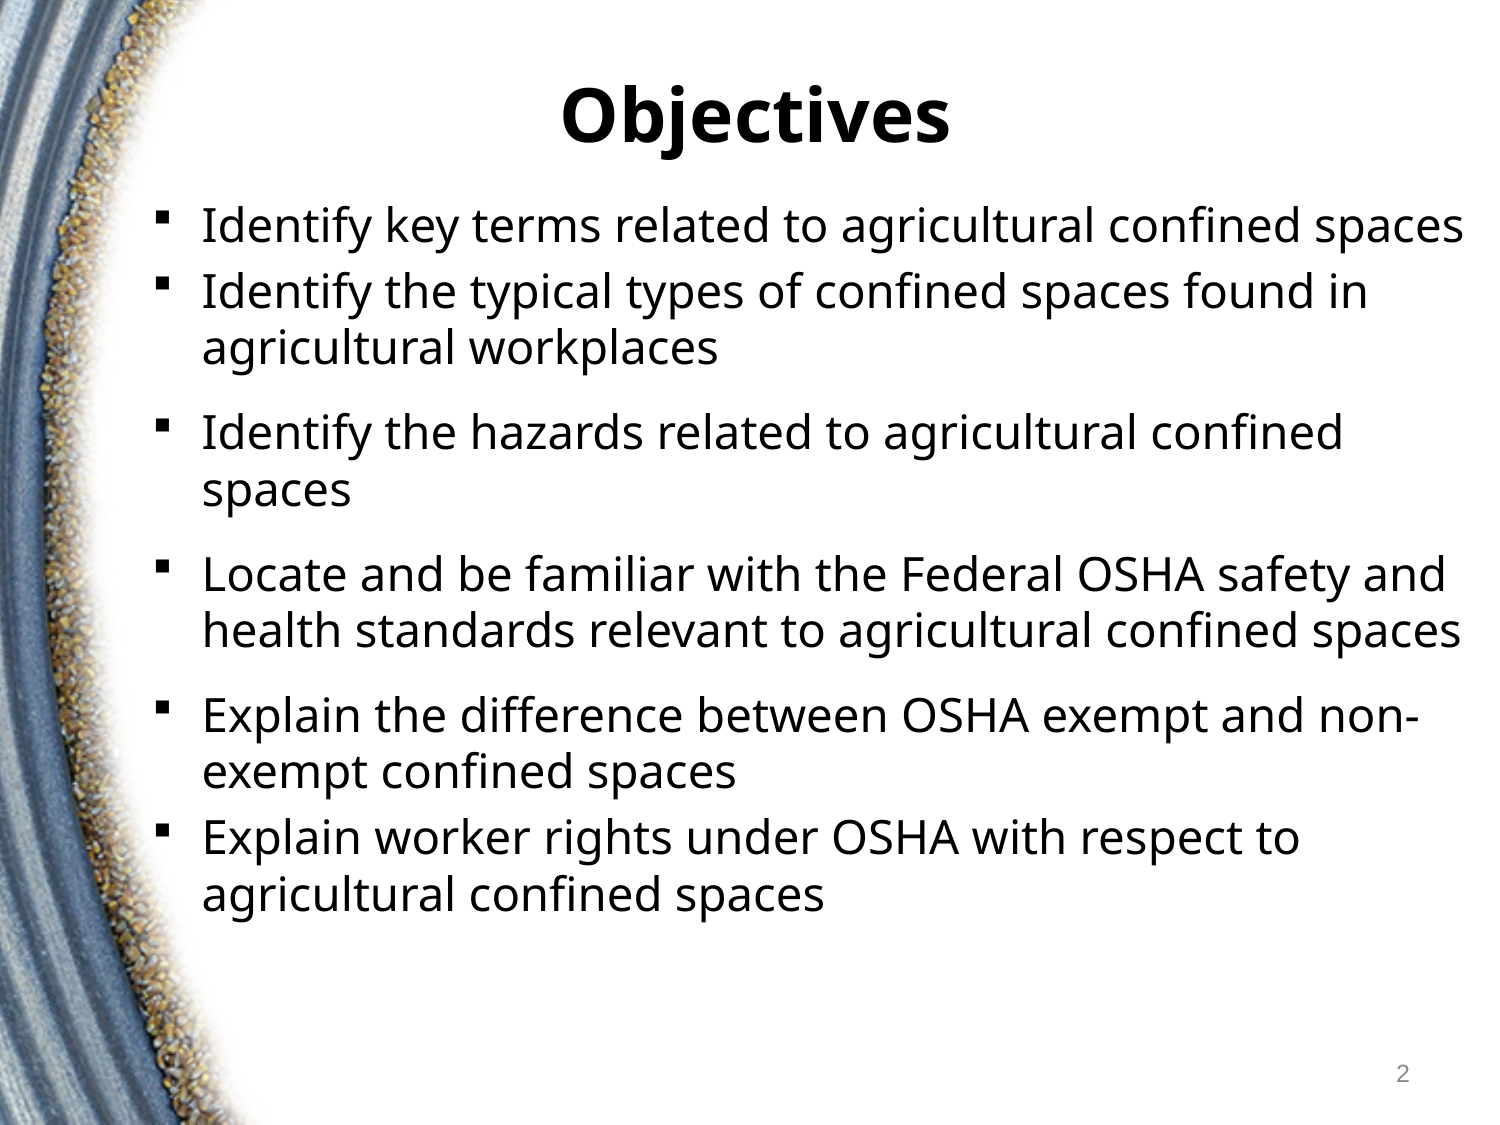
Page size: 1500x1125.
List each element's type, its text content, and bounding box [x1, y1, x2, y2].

picture [0, 0, 1500, 1125]
title Objectives [75, 37, 1438, 188]
slide_number 2 [1074, 1042, 1425, 1103]
list Identify key terms related to agricultural confined spaces Identify the typical types of confined spaces found in agricultural workplaces Identify the hazards related to agricultural confined spaces Locate and be familiar with the Federal OSHA safety and health standards relevant to agricultural confined spaces Explain the difference between OSHA exempt and non-exempt confined spaces Explain worker rights under OSHA with respect to agricultural confined spaces [137, 187, 1488, 1038]
